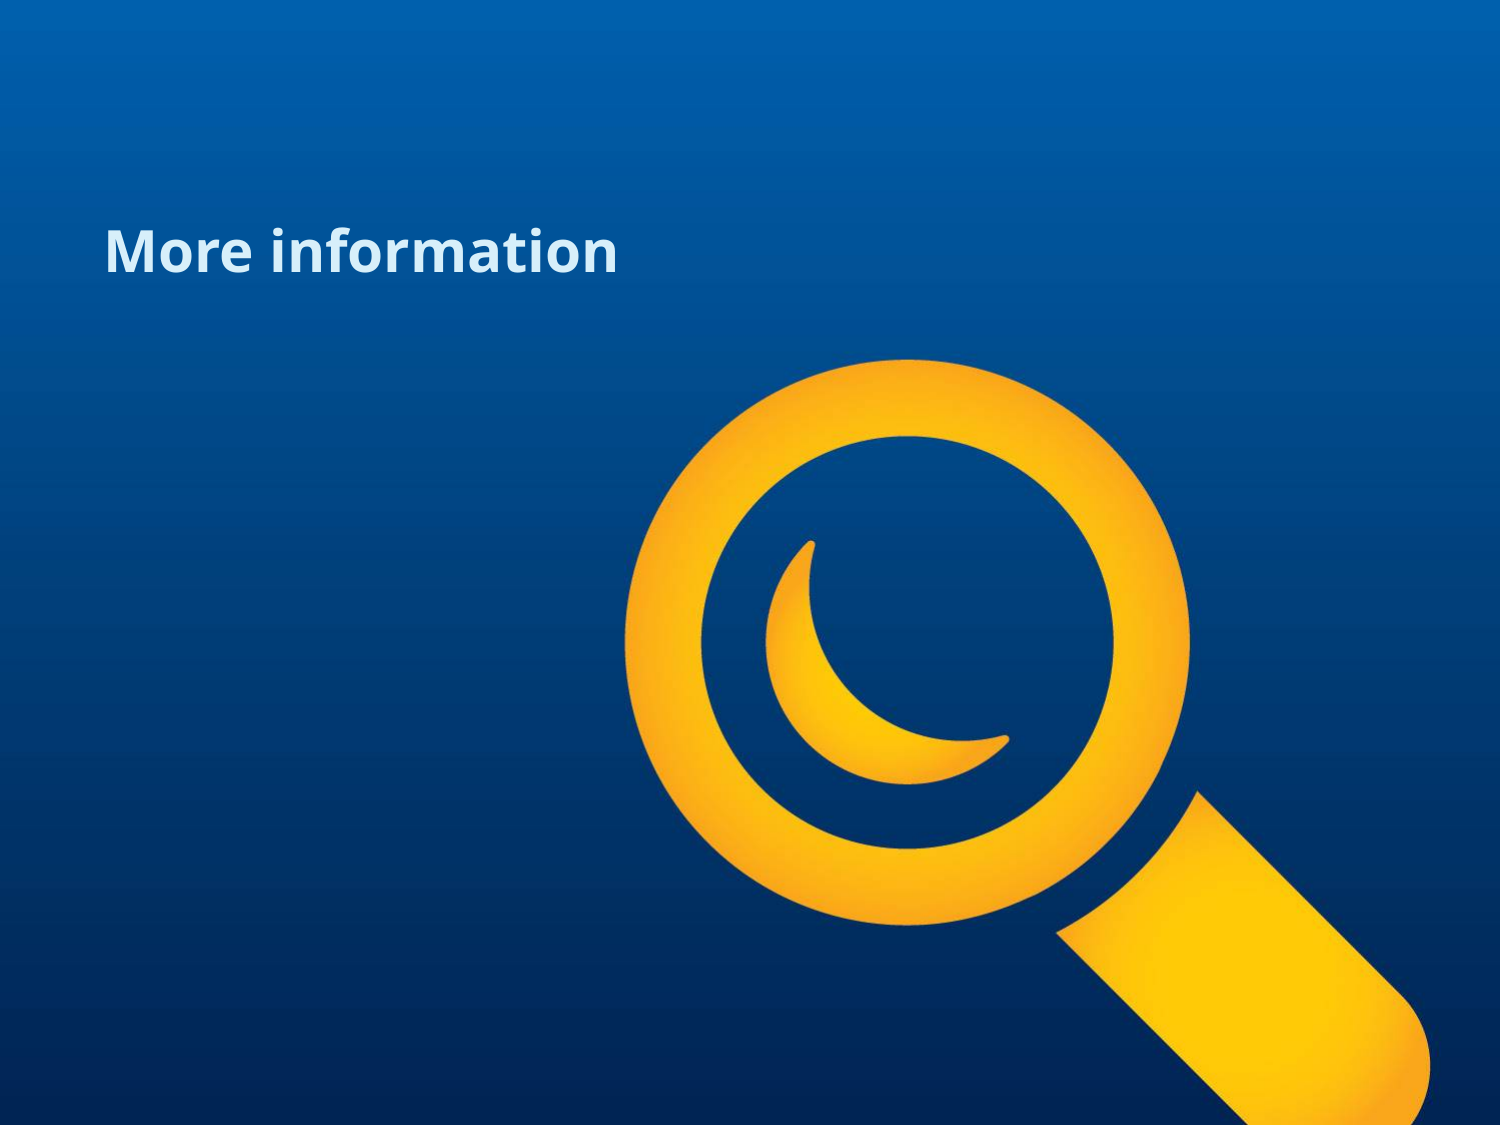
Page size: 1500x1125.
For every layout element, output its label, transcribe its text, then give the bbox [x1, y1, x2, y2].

picture [0, 0, 1500, 1125]
list More information [88, 206, 1412, 296]
